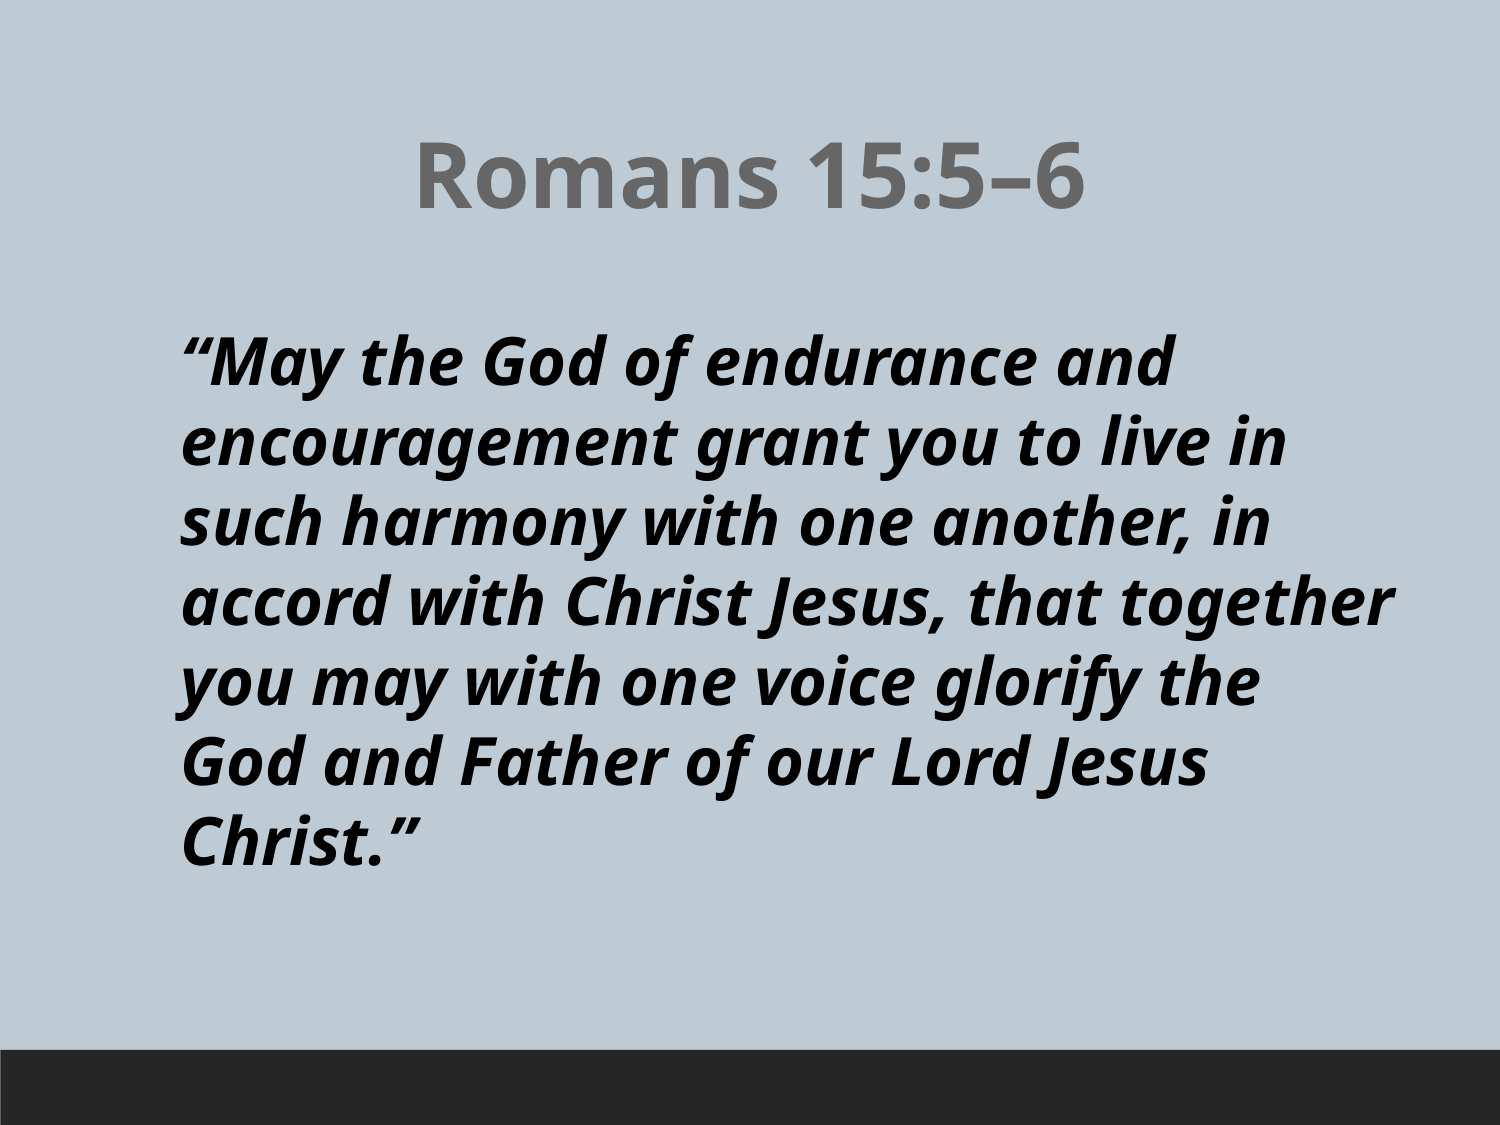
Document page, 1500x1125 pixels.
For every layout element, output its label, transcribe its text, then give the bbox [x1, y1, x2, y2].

text_box Romans 15:5–6 [397, 109, 1102, 235]
text_box “May the God of endurance and encouragement grant you to live in such harmony with one another, in accord with Christ Jesus, that together you may with one voice glorify the God and Father of our Lord Jesus Christ.” [165, 311, 1418, 1006]
